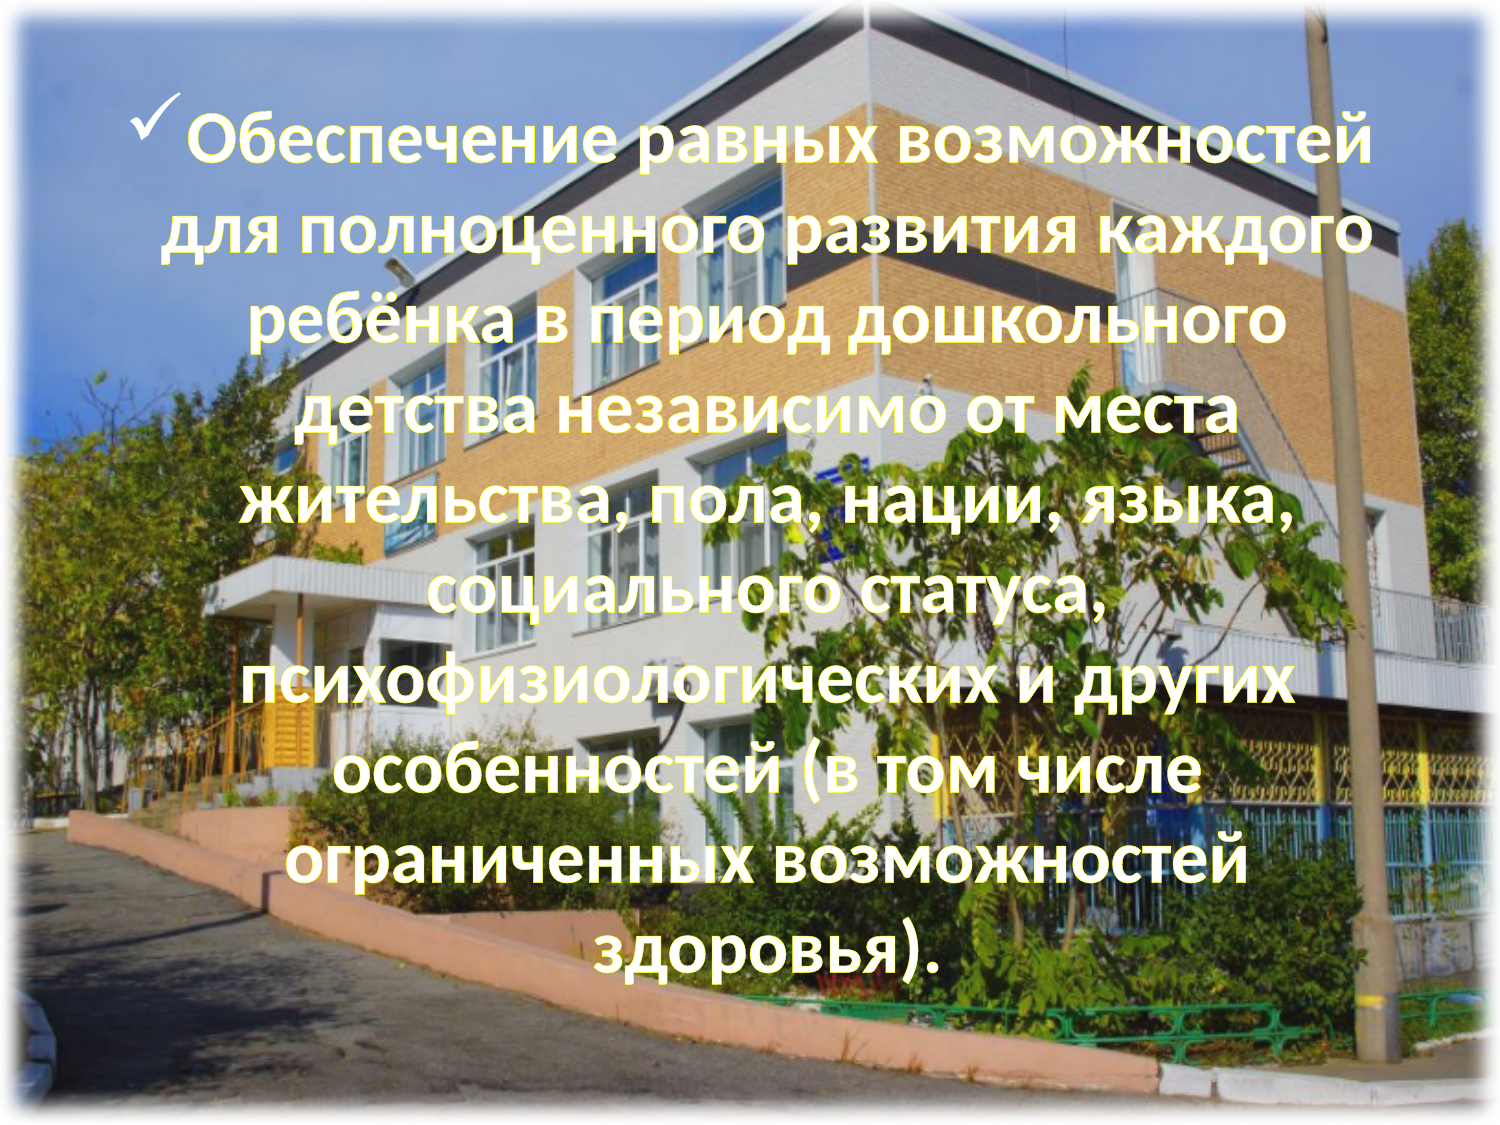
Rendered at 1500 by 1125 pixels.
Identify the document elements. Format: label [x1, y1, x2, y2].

list [0, 0, 1500, 1125]
